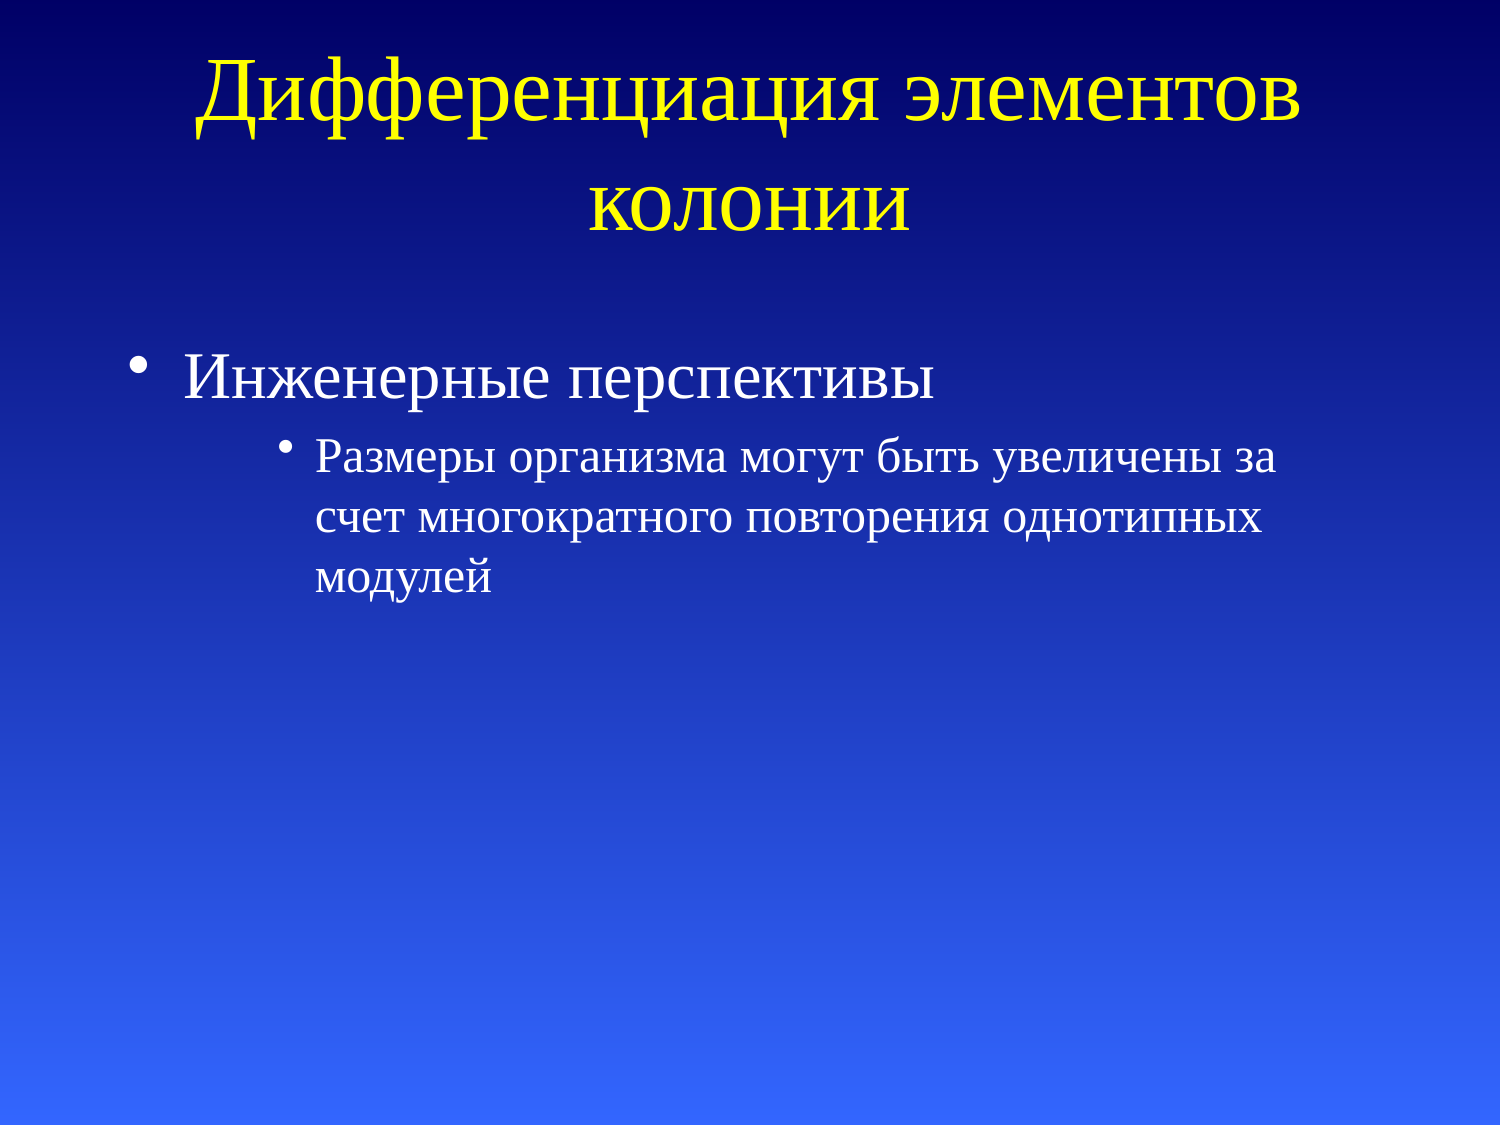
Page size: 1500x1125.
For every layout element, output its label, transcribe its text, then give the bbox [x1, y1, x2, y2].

list Инженерные перспективы Размеры организма могут быть увеличены за счет многократного повторения однотипных модулей [112, 324, 1388, 592]
title Дифференциация элементов колонии [112, 99, 1388, 288]
